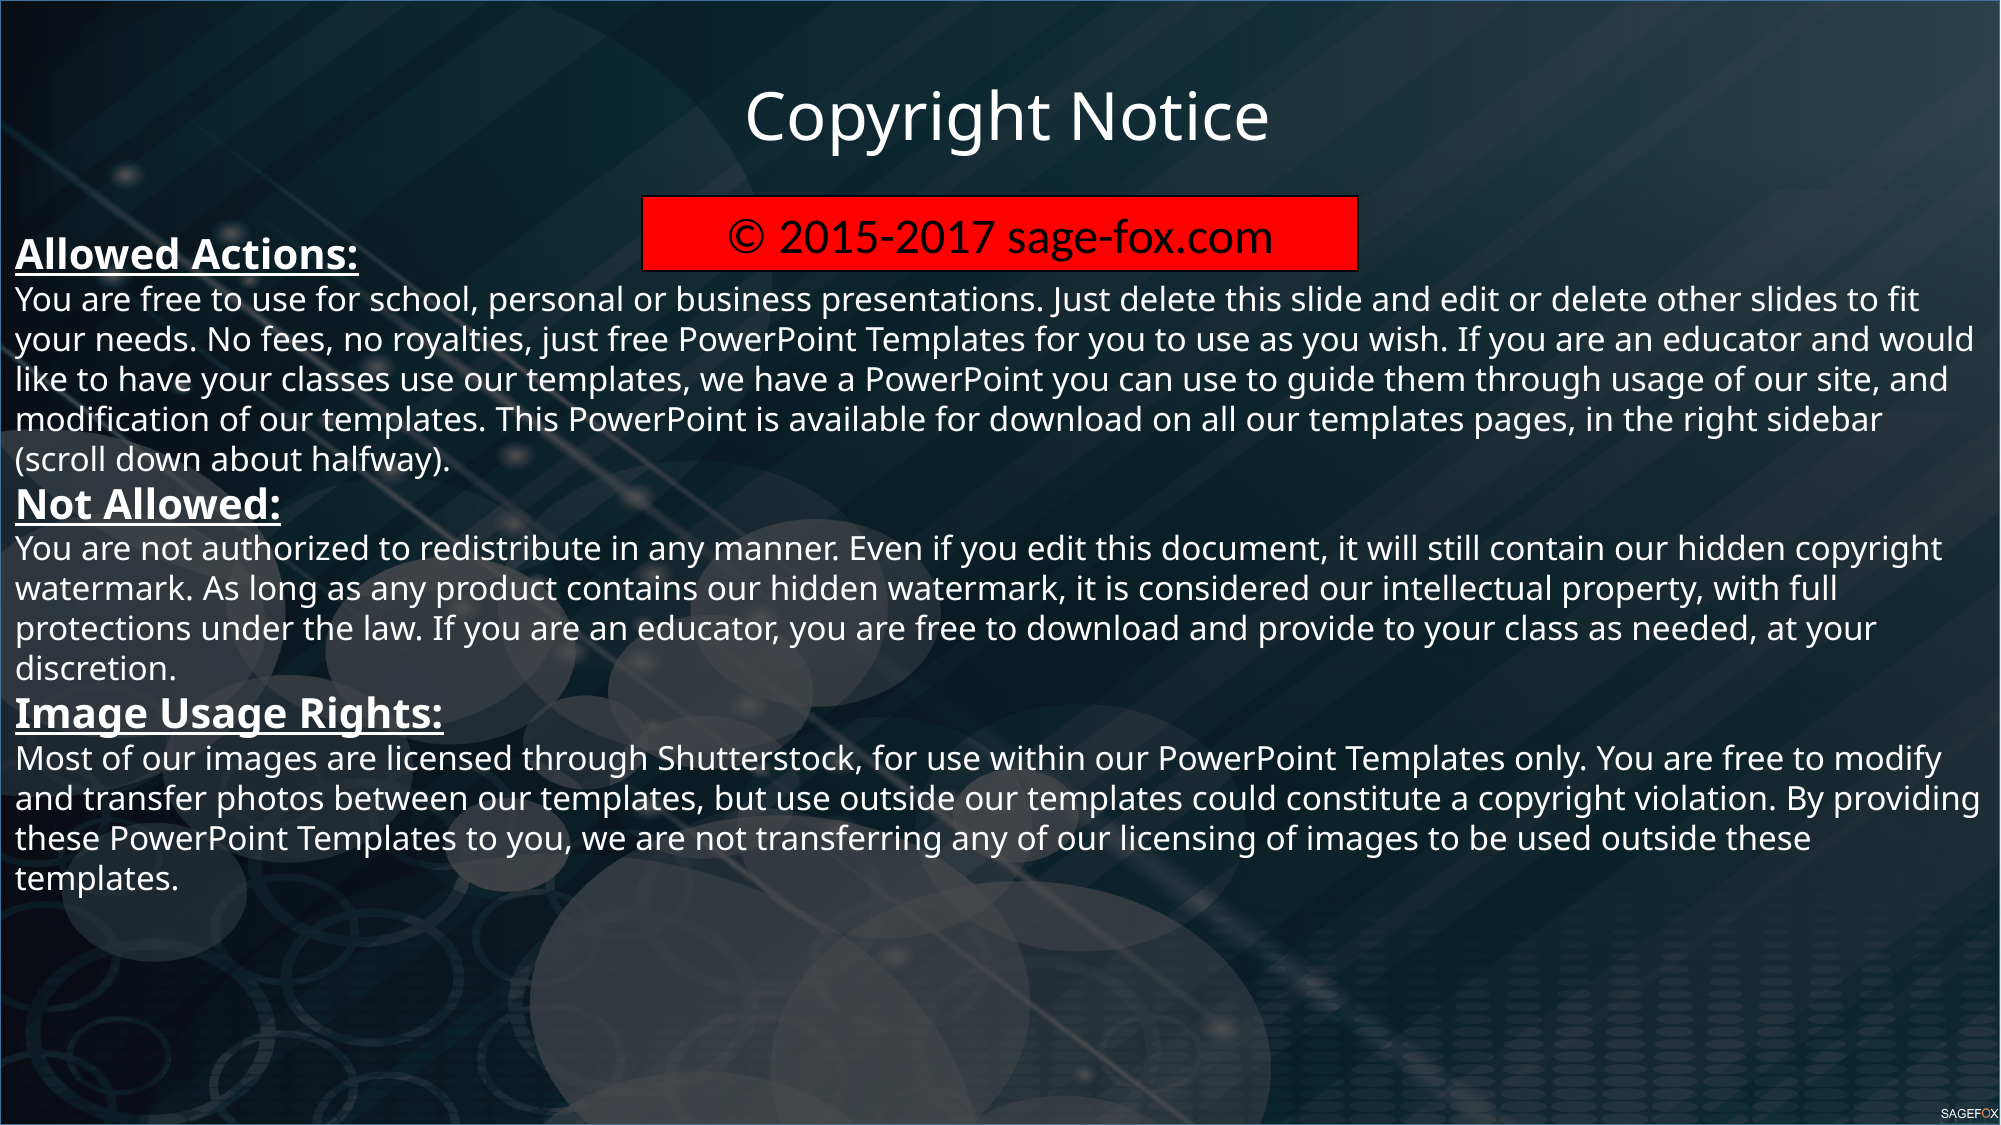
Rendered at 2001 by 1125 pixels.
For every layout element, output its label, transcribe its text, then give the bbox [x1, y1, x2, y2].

title Copyright Notice [493, 60, 1524, 178]
text_box Allowed Actions: You are free to use for school, personal or business presentations. Just delete this slide and edit or delete other slides to fit your needs. No fees, no royalties, just free PowerPoint Templates for you to use as you wish. If you are an educator and would like to have your classes use our templates, we have a PowerPoint you can use to guide them through usage of our site, and modification of our templates. This PowerPoint is available for download on all our templates pages, in the right sidebar (scroll down about halfway). Not Allowed: You are not authorized to redistribute in any manner. Even if you edit this document, it will still contain our hidden copyright watermark. As long as any product contains our hidden watermark, it is considered our intellectual property, with full protections under the law. If you are an educator, you are free to download and provide to your class as needed, at your discretion. Image Usage Rights: Most of our images are licensed through Shutterstock, for use within our PowerPoint Templates only. You are free to modify and transfer photos between our templates, but use outside our templates could constitute a copyright violation. By providing these PowerPoint Templates to you, we are not transferring any of our licensing of images to be used outside these templates. [0, 0, 2000, 1125]
text_box © 2015-2017 sage-fox.com [641, 196, 1358, 272]
